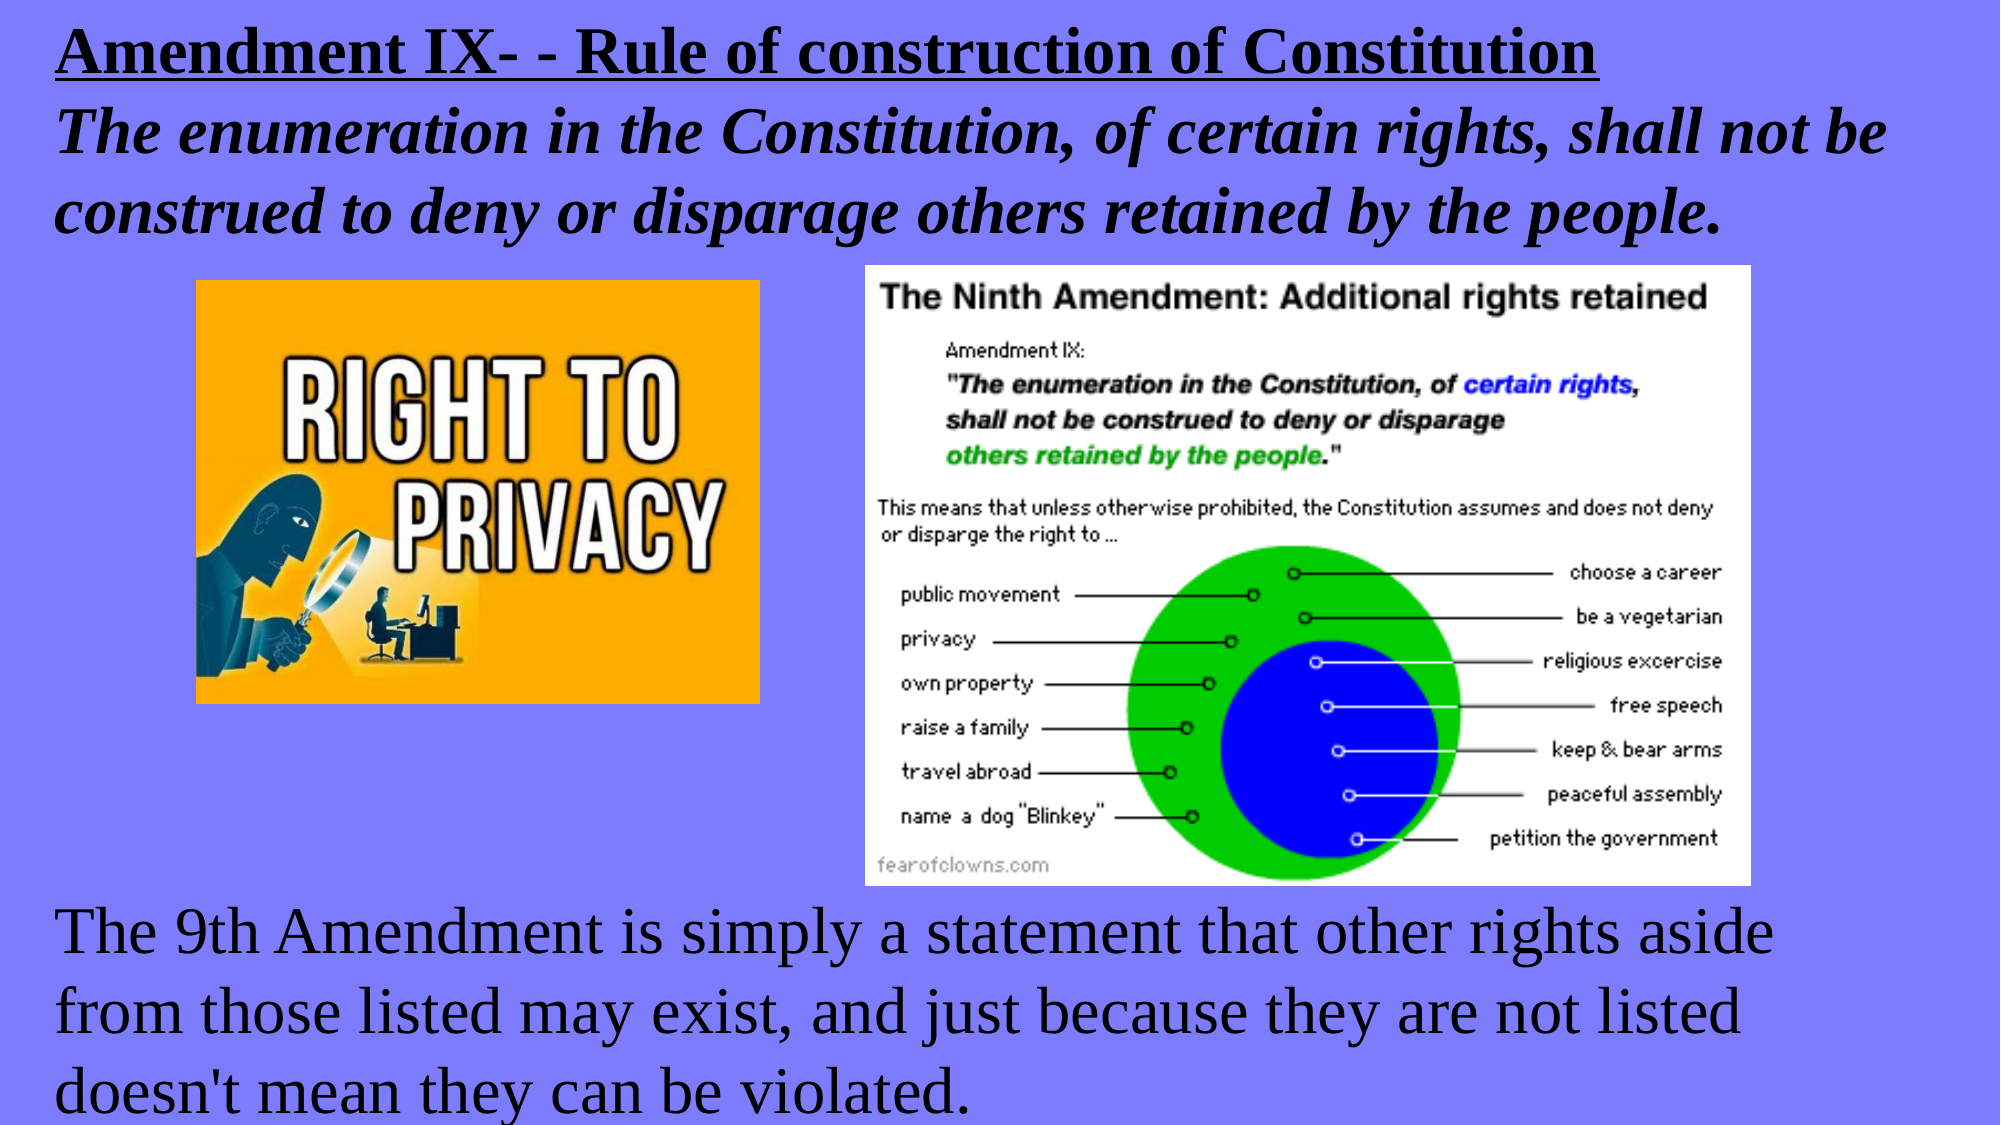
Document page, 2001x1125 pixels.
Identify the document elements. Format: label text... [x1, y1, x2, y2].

picture [865, 265, 1751, 886]
picture [196, 280, 760, 704]
text_box Amendment IX- - Rule of construction of Constitution The enumeration in the Constitution, of certain rights, shall not be construed to deny or disparage others retained by the people. The 9th Amendment is simply a statement that other rights aside from those listed may exist, and just because they are not listed doesn't mean they can be violated. [39, 0, 1922, 1125]
